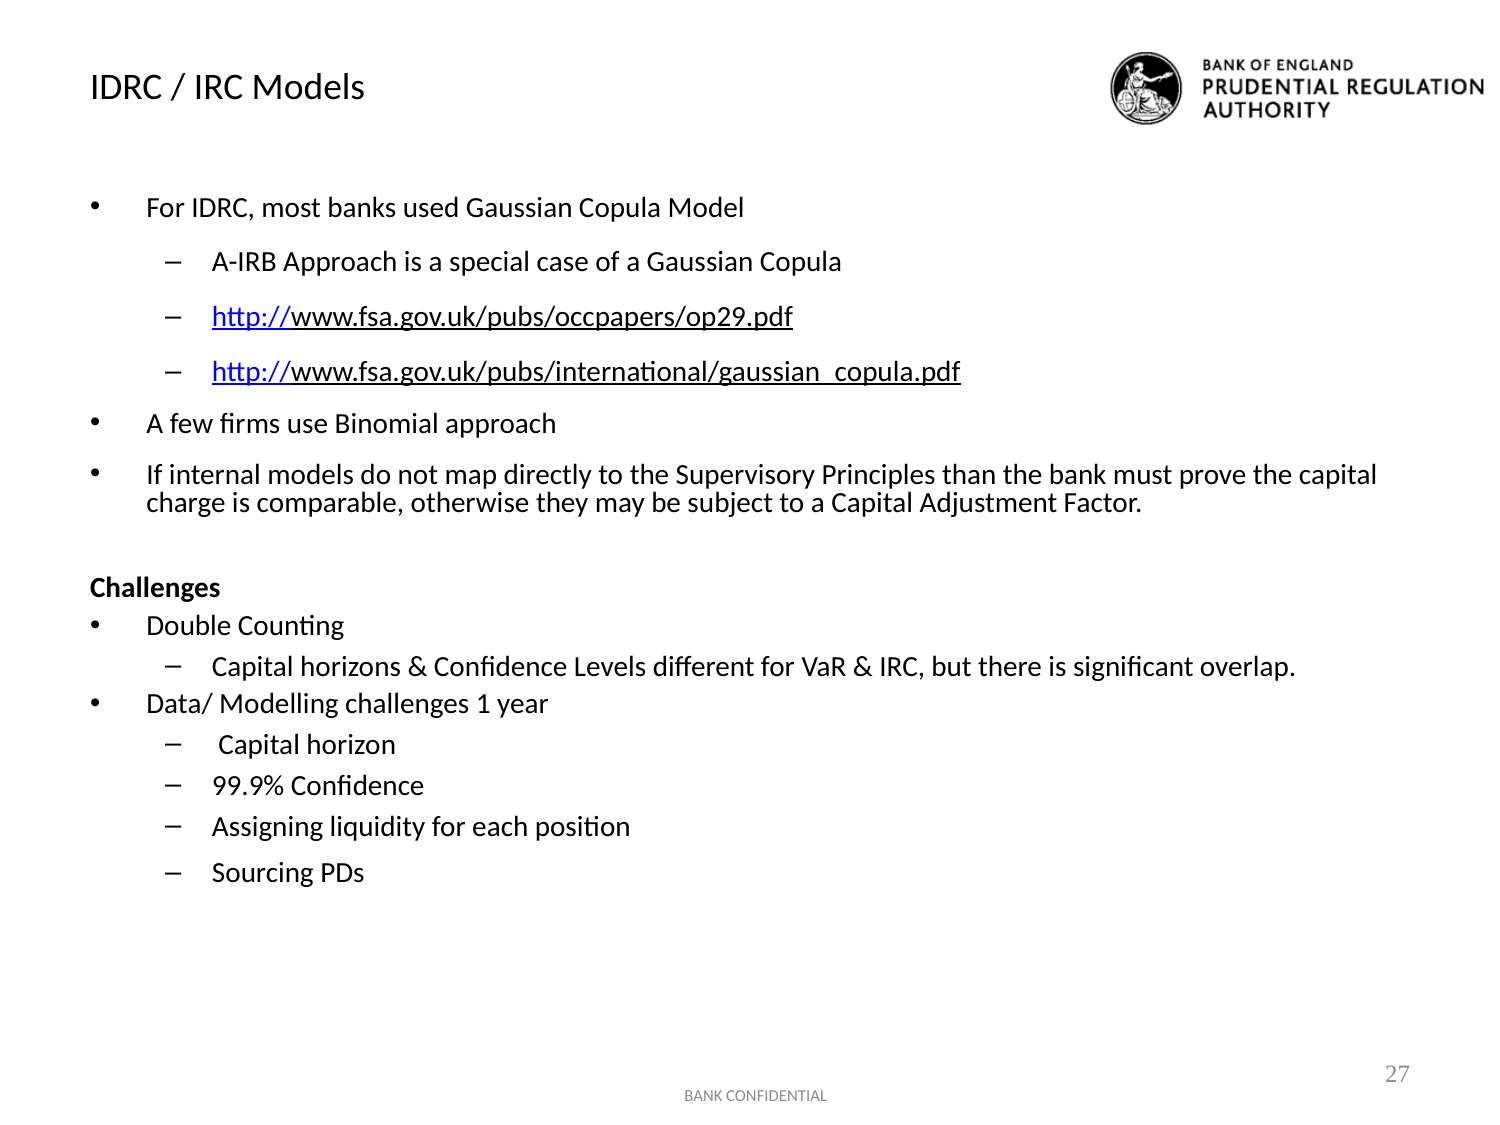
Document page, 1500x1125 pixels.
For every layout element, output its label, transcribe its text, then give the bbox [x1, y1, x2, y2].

title IDRC / IRC Models [75, 45, 1100, 125]
text_box BANK CONFIDENTIAL [518, 1065, 994, 1125]
picture [1104, 42, 1489, 137]
list For IDRC, most banks used Gaussian Copula Model A-IRB Approach is a special case of a Gaussian Copula http://www.fsa.gov.uk/pubs/occpapers/op29.pdf http://www.fsa.gov.uk/pubs/international/gaussian_copula.pdf A few firms use Binomial approach If internal models do not map directly to the Supervisory Principles than the bank must prove the capital charge is comparable, otherwise they may be subject to a Capital Adjustment Factor. Challenges Double Counting Capital horizons & Confidence Levels different for VaR & IRC, but there is significant overlap. Data/ Modelling challenges 1 year Capital horizon 99.9% Confidence Assigning liquidity for each position Sourcing PDs [75, 187, 1425, 1005]
slide_number 27 [1074, 1042, 1425, 1103]
